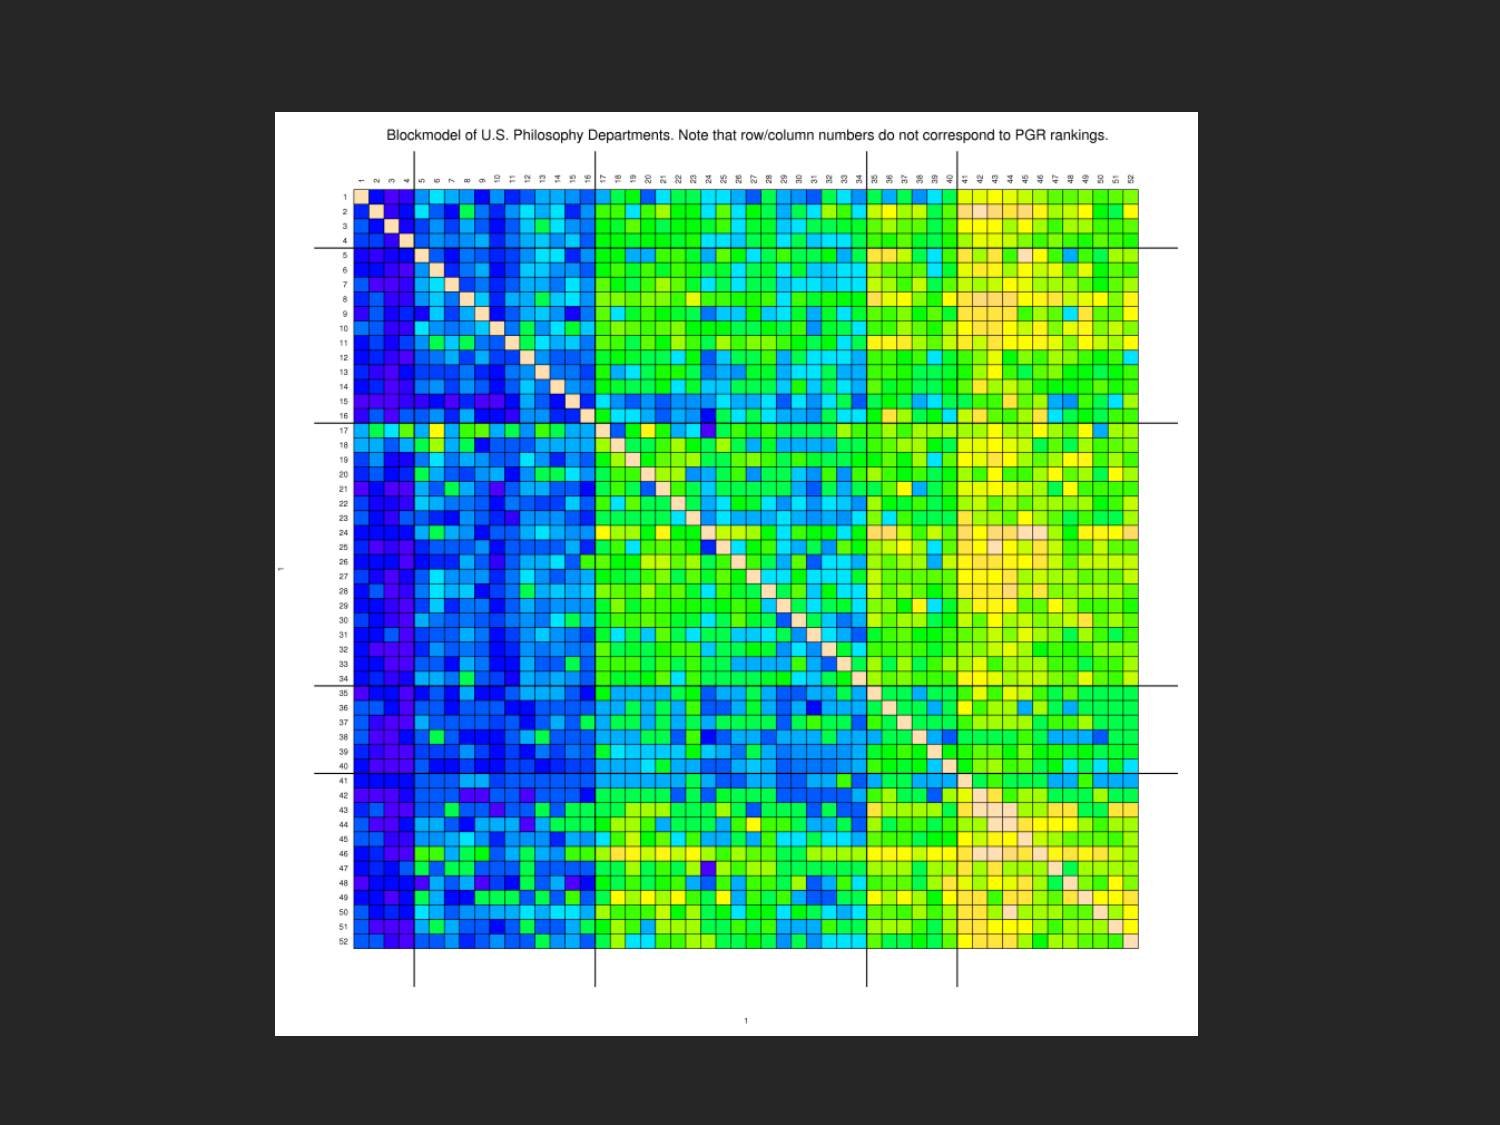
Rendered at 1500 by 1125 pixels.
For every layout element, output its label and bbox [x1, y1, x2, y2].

picture [274, 112, 1198, 1036]
